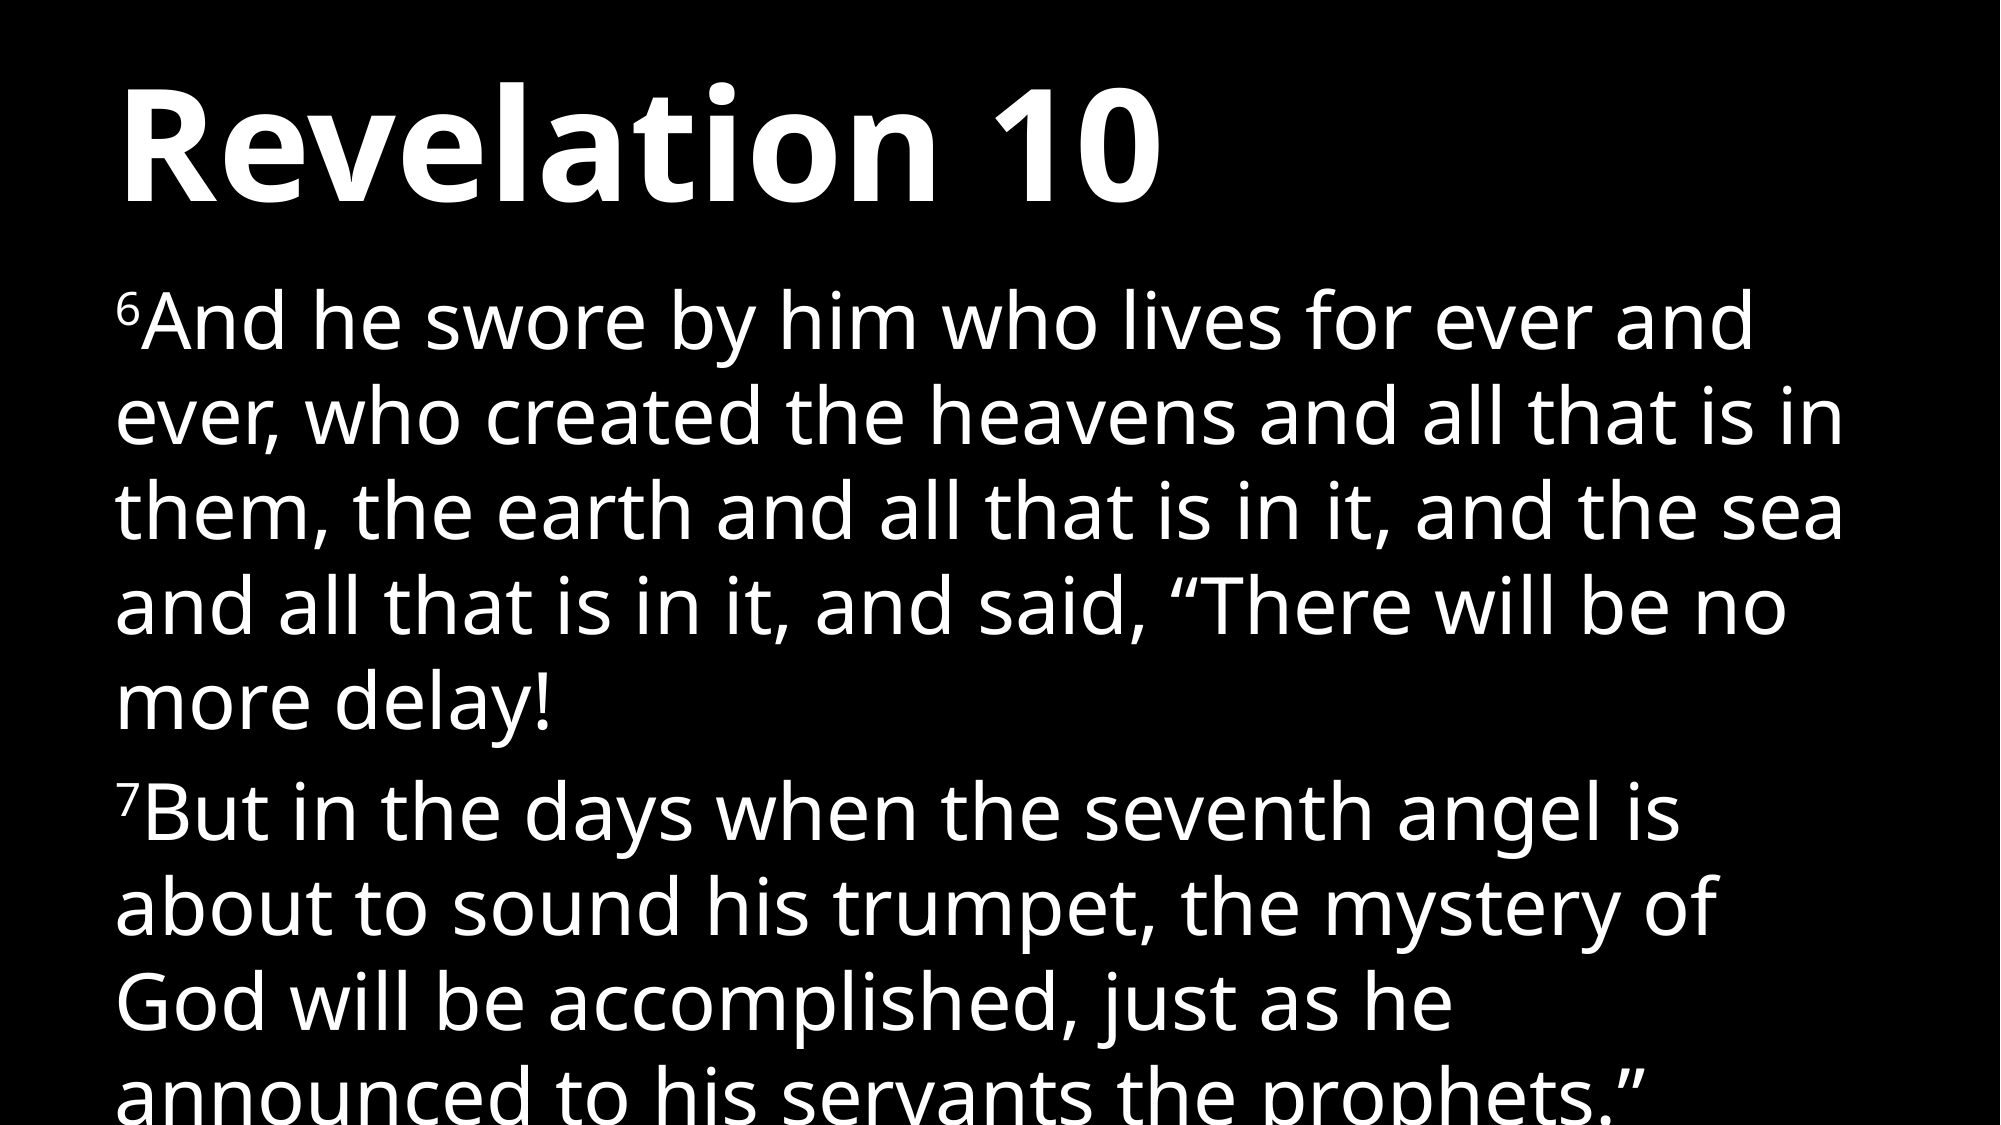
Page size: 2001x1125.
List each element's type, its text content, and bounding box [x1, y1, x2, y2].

list 6And he swore by him who lives for ever and ever, who created the heavens and all that is in them, the earth and all that is in it, and the sea and all that is in it, and said, “There will be no more delay! 7But in the days when the seventh angel is about to sound his trumpet, the mystery of God will be accomplished, just as he announced to his servants the prophets.” [99, 262, 1900, 1005]
title Revelation 10 [99, 45, 1900, 233]
